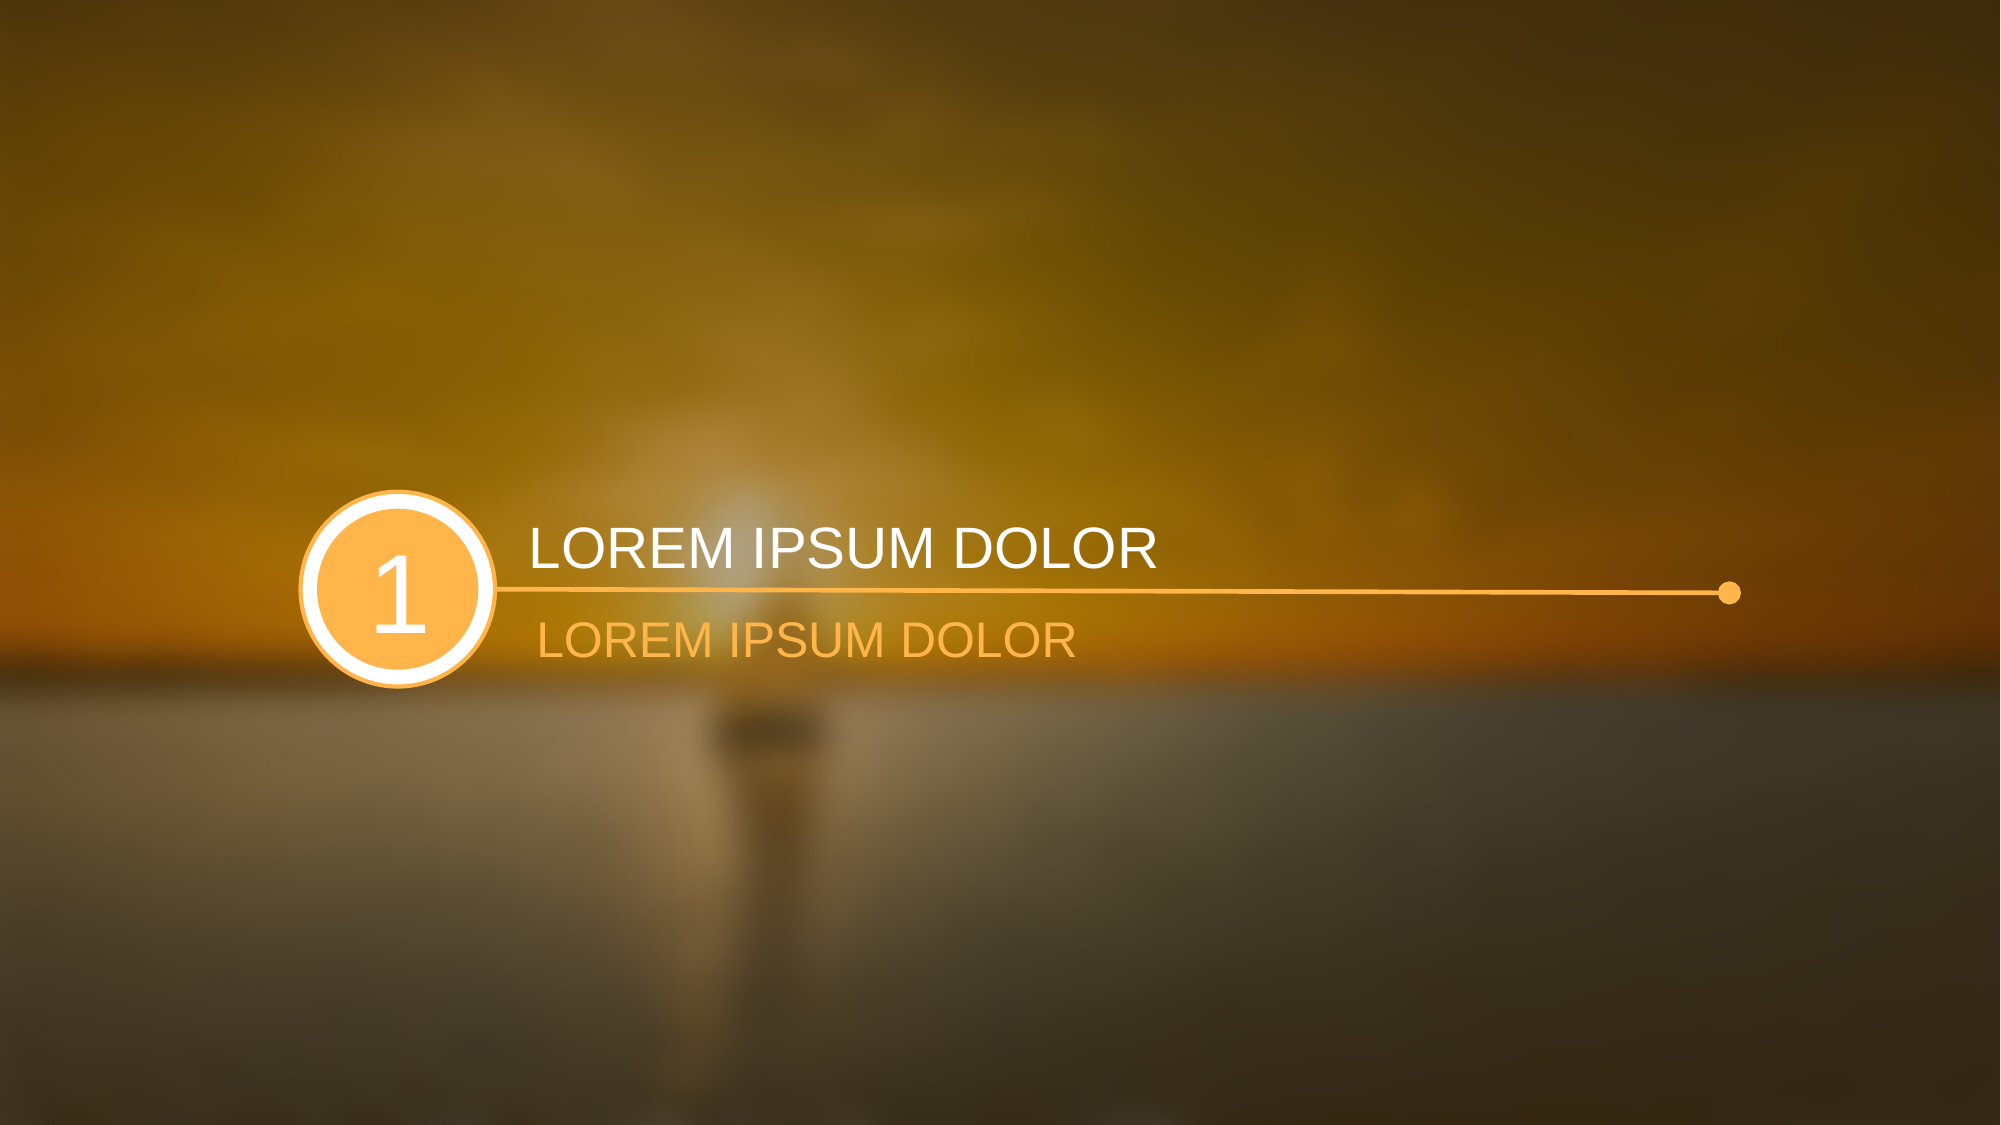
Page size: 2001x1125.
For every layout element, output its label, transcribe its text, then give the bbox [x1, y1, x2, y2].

picture [0, 0, 2001, 1125]
text_box 1 [346, 513, 453, 665]
list LOREM IPSUM DOLOR [521, 607, 1719, 710]
title LOREM IPSUM DOLOR [513, 429, 1719, 590]
